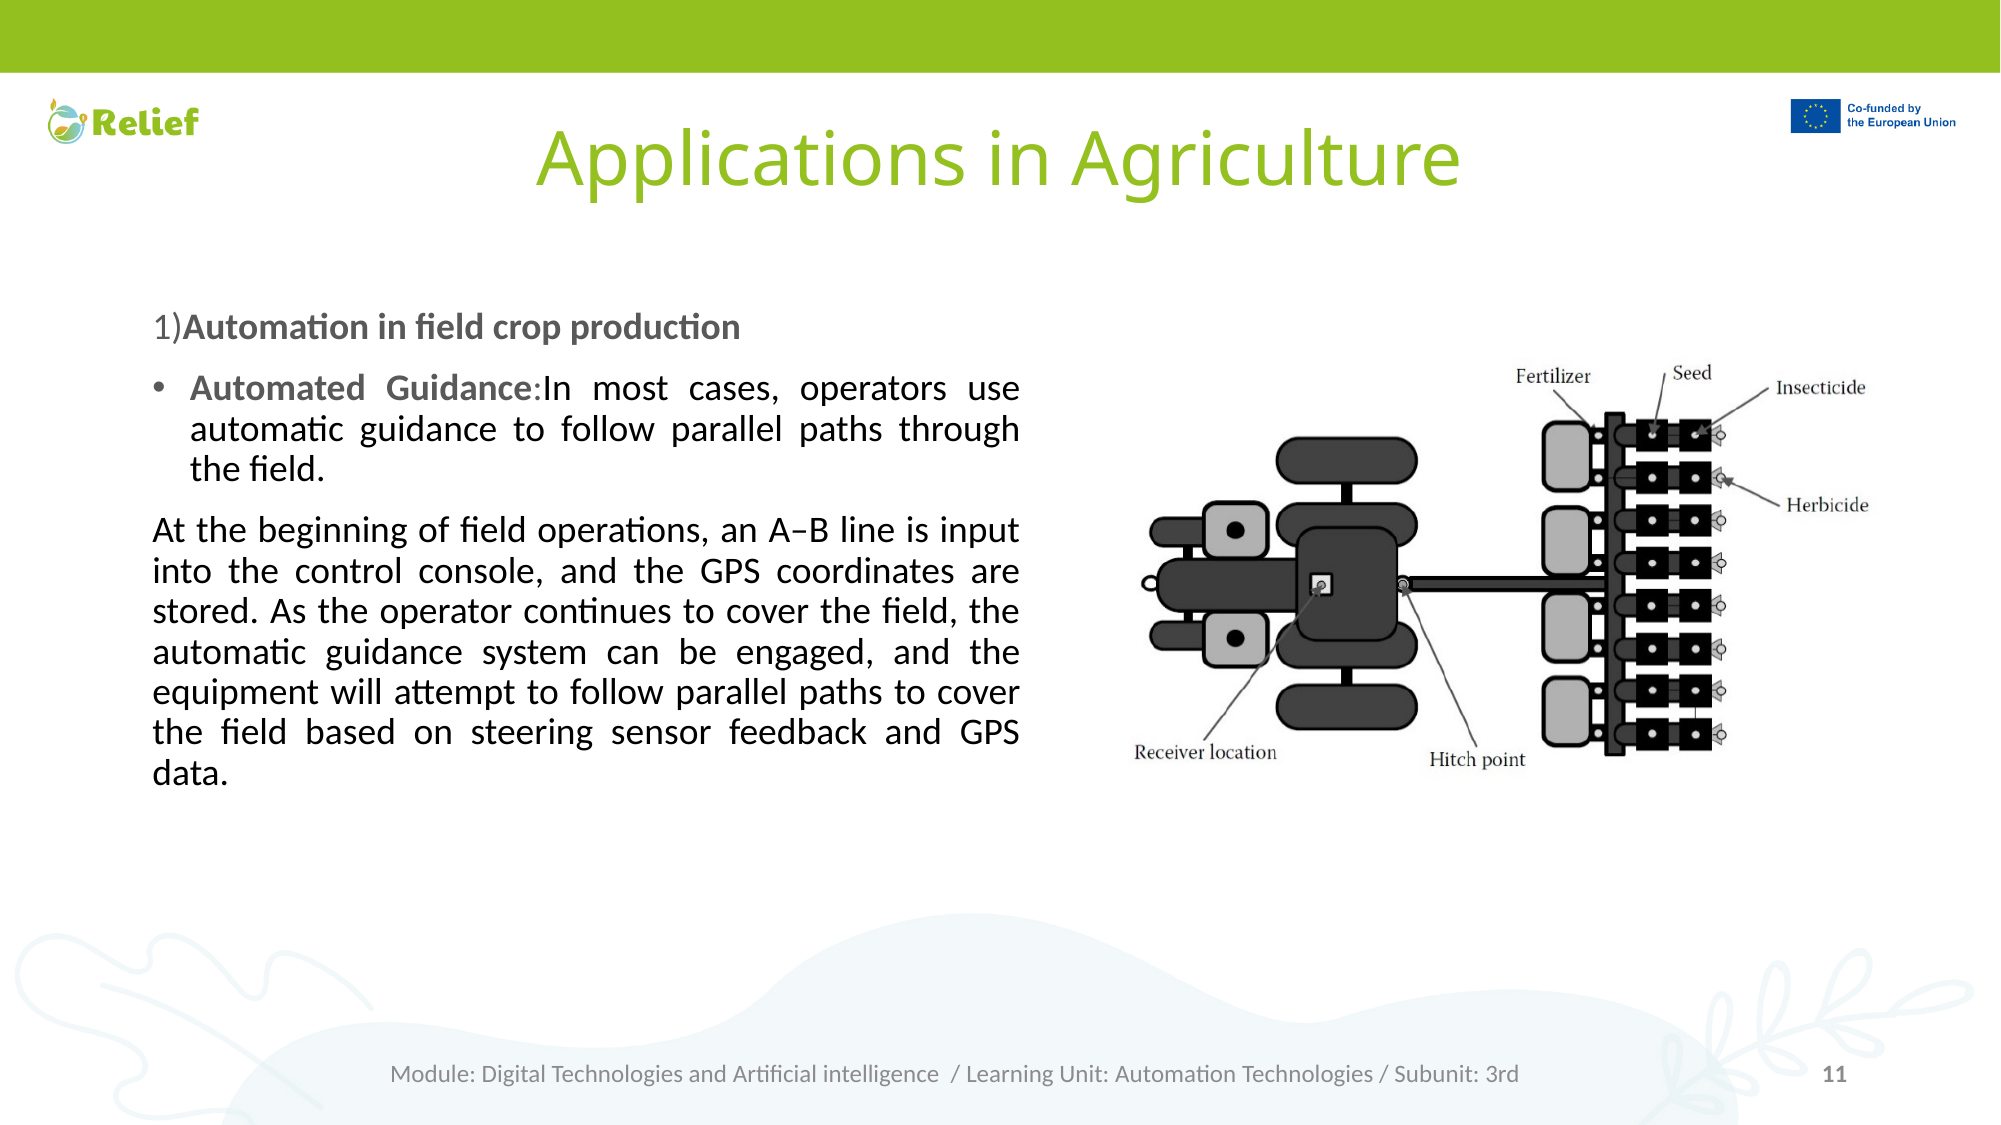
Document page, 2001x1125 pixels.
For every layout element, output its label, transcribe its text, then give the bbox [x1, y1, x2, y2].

picture [0, 0, 2001, 1125]
title Applications in Agriculture [137, 111, 1863, 211]
list 1)Automation in field crop production Automated Guidance:In most cases, operators use automatic guidance to follow parallel paths through the field. At the beginning of field operations, an A–B line is input into the control console, and the GPS coordinates are stored. As the operator continues to cover the field, the automatic guidance system can be engaged, and the equipment will attempt to follow parallel paths to cover the field based on steering sensor feedback and GPS data. [137, 299, 1037, 1014]
slide_number 11 [1787, 1042, 1863, 1103]
footer Module: Digital Technologies and Artificial intelligence / Learning Unit: Automation Technologies / Subunit: 3rd [137, 1023, 1775, 1122]
